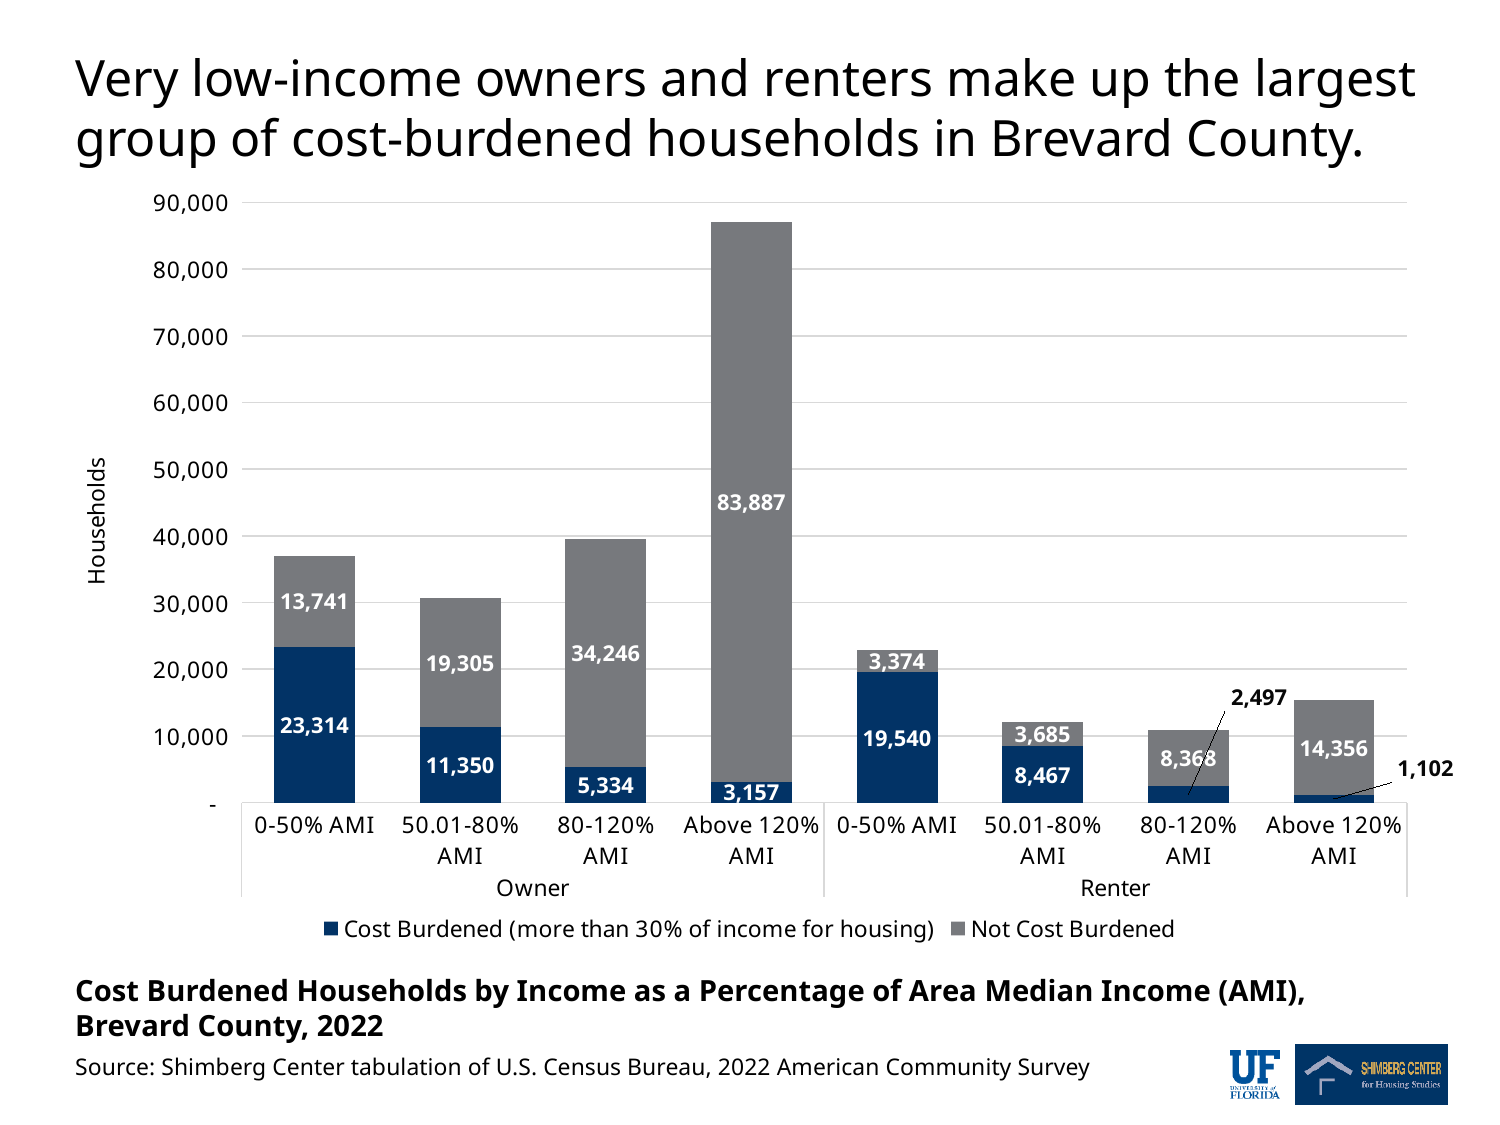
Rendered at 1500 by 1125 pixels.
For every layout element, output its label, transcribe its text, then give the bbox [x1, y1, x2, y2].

text_box Source: Shimberg Center tabulation of U.S. Census Bureau, 2022 American Community Survey [60, 1050, 1139, 1088]
title Very low-income owners and renters make up the largest group of cost-burdened households in Brevard County. [60, 18, 1448, 174]
text_box Cost Burdened Households by Income as a Percentage of Area Median Income (AMI), Brevard County, 2022 [60, 964, 1358, 1050]
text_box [1229, 1044, 1448, 1105]
chart [38, 174, 1462, 951]
